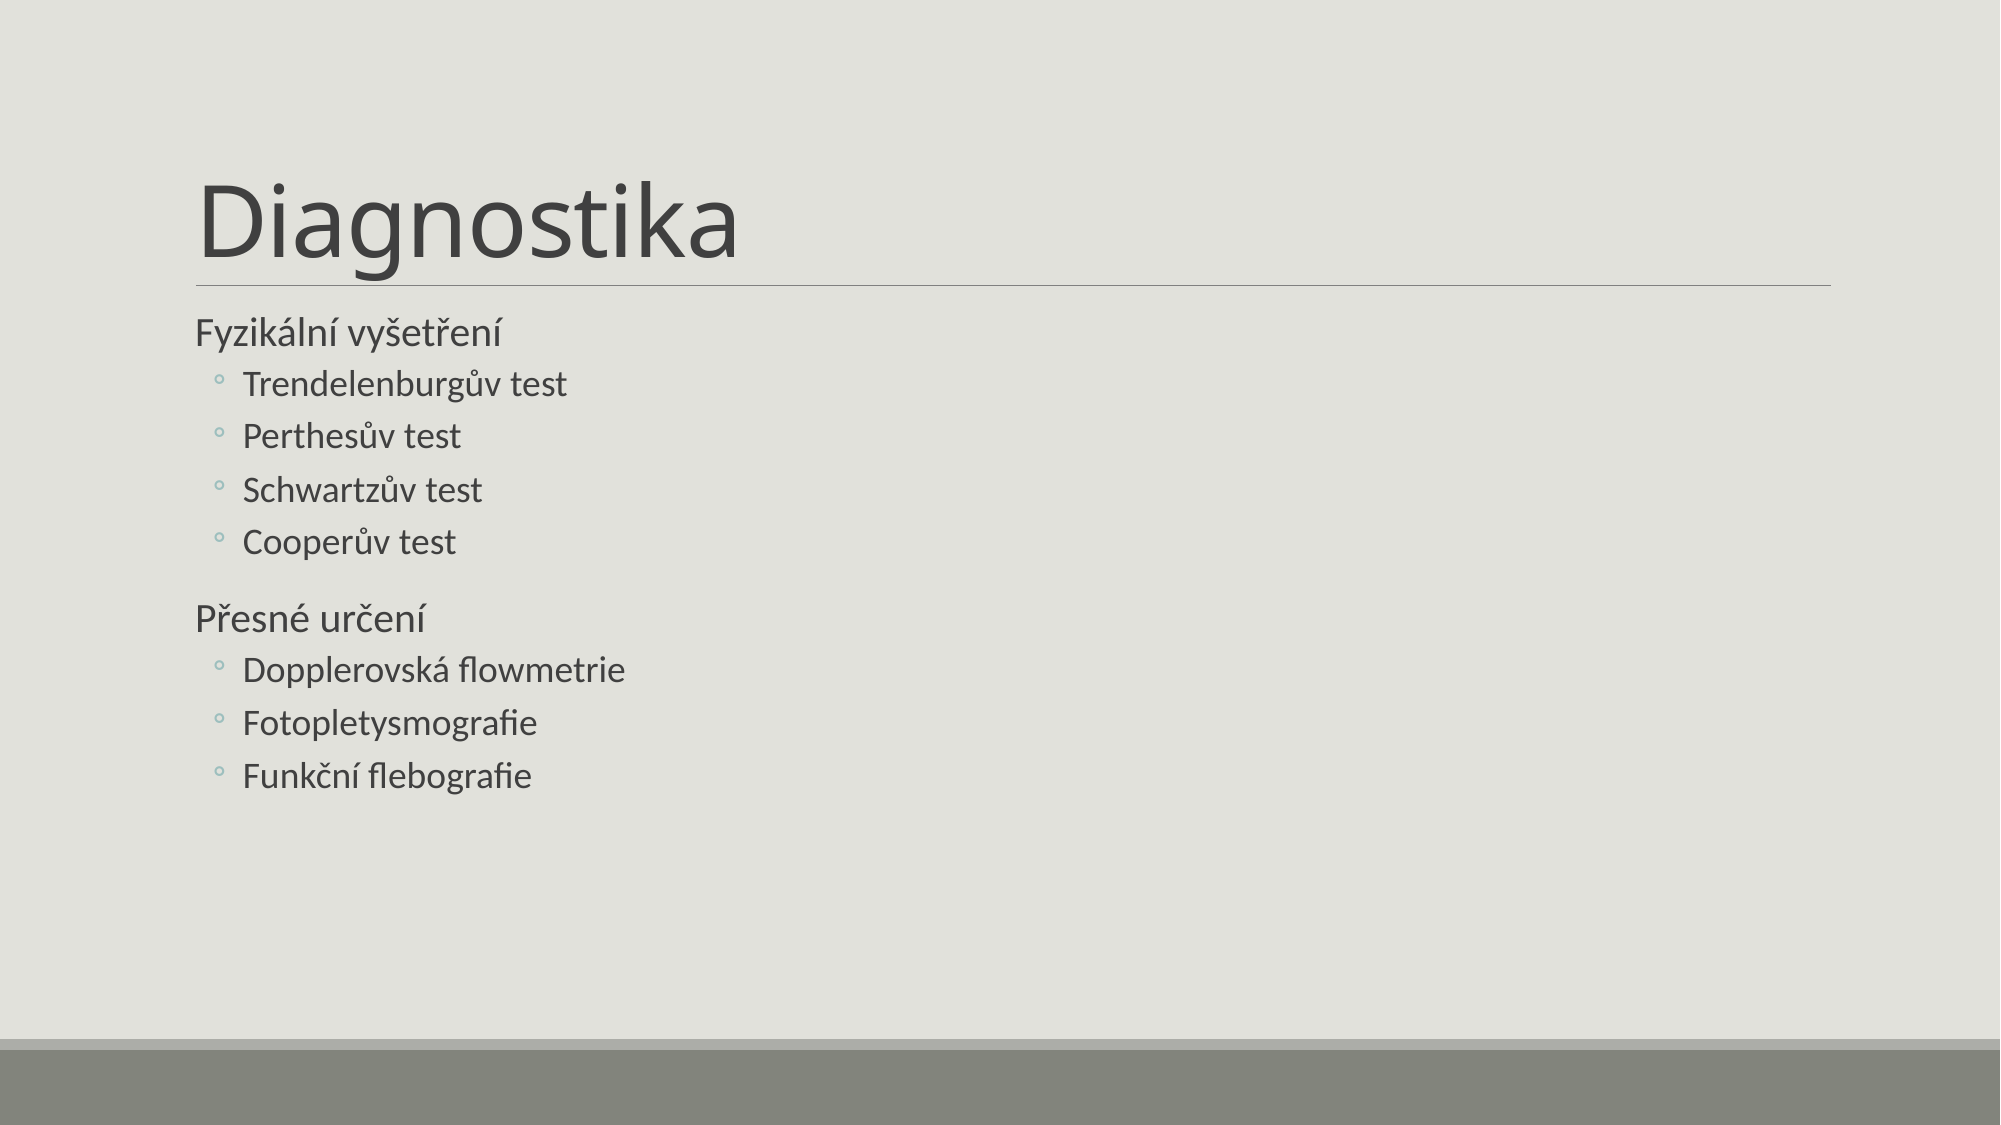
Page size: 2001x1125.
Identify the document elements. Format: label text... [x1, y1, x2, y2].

title Diagnostika [180, 47, 1830, 285]
list Fyzikální vyšetření Trendelenburgův test Perthesův test Schwartzův test Cooperův test Přesné určení Dopplerovská flowmetrie Fotopletysmografie Funkční flebografie [180, 302, 1830, 963]
